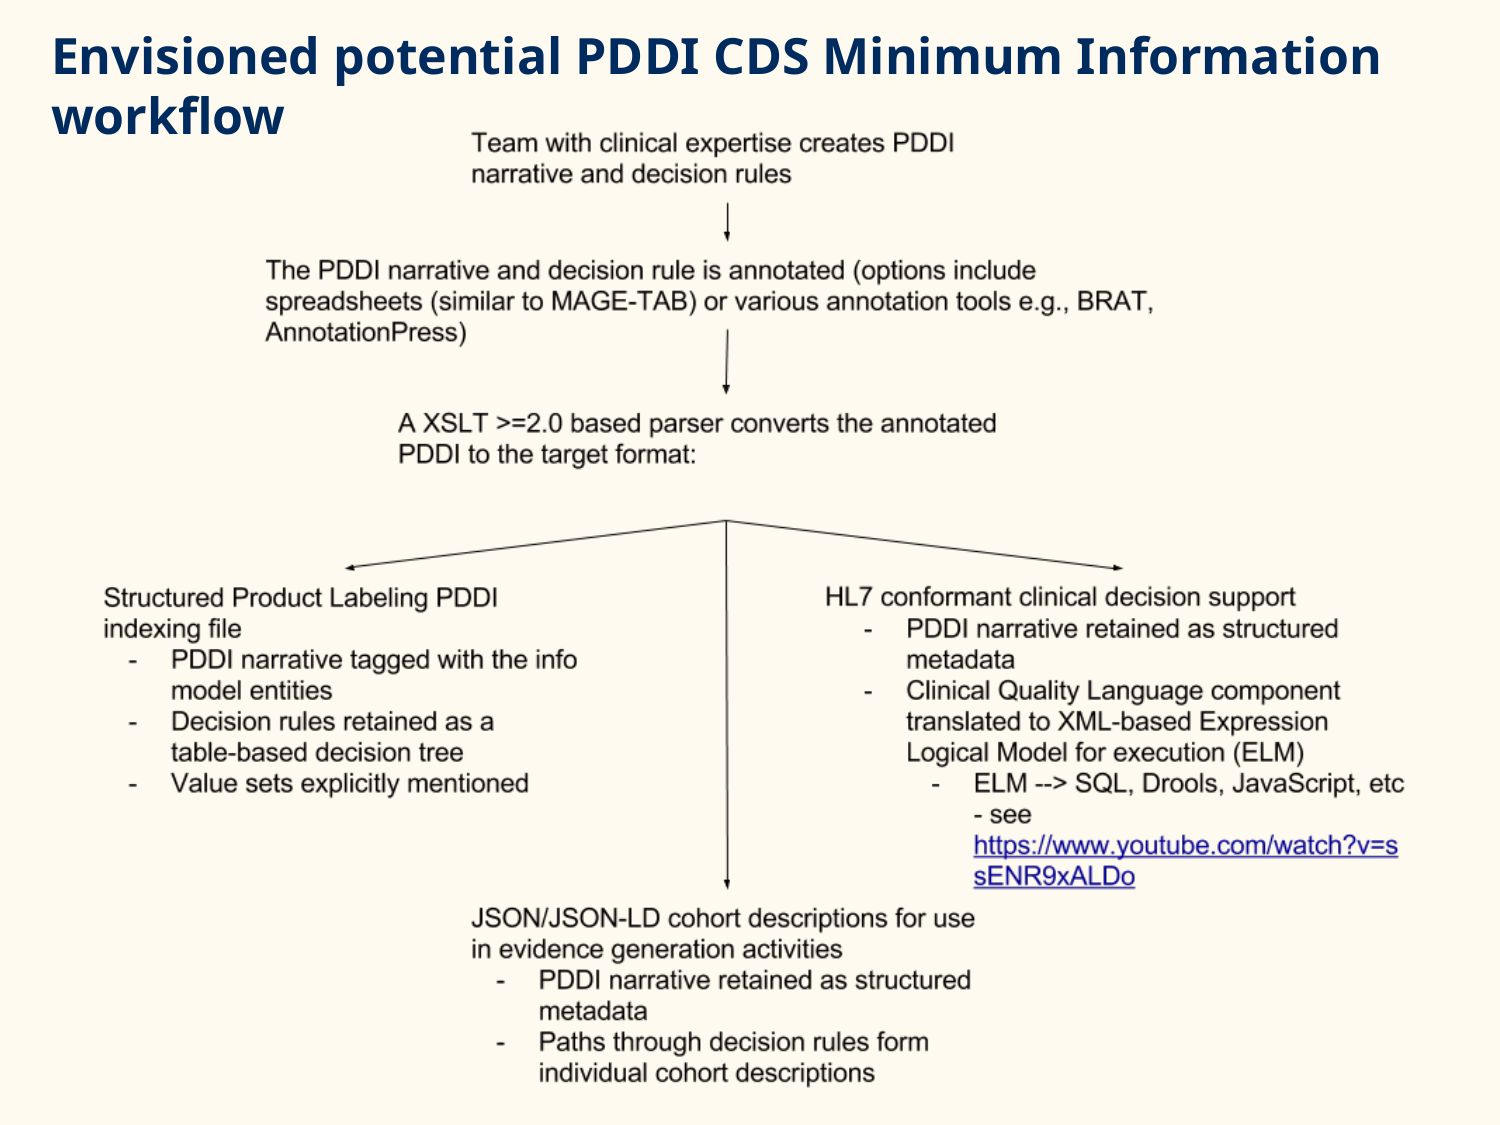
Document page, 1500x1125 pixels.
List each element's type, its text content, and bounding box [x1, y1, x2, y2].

text_box Envisioned potential PDDI CDS Minimum Information workflow [36, 17, 1483, 143]
picture [85, 104, 1434, 1116]
